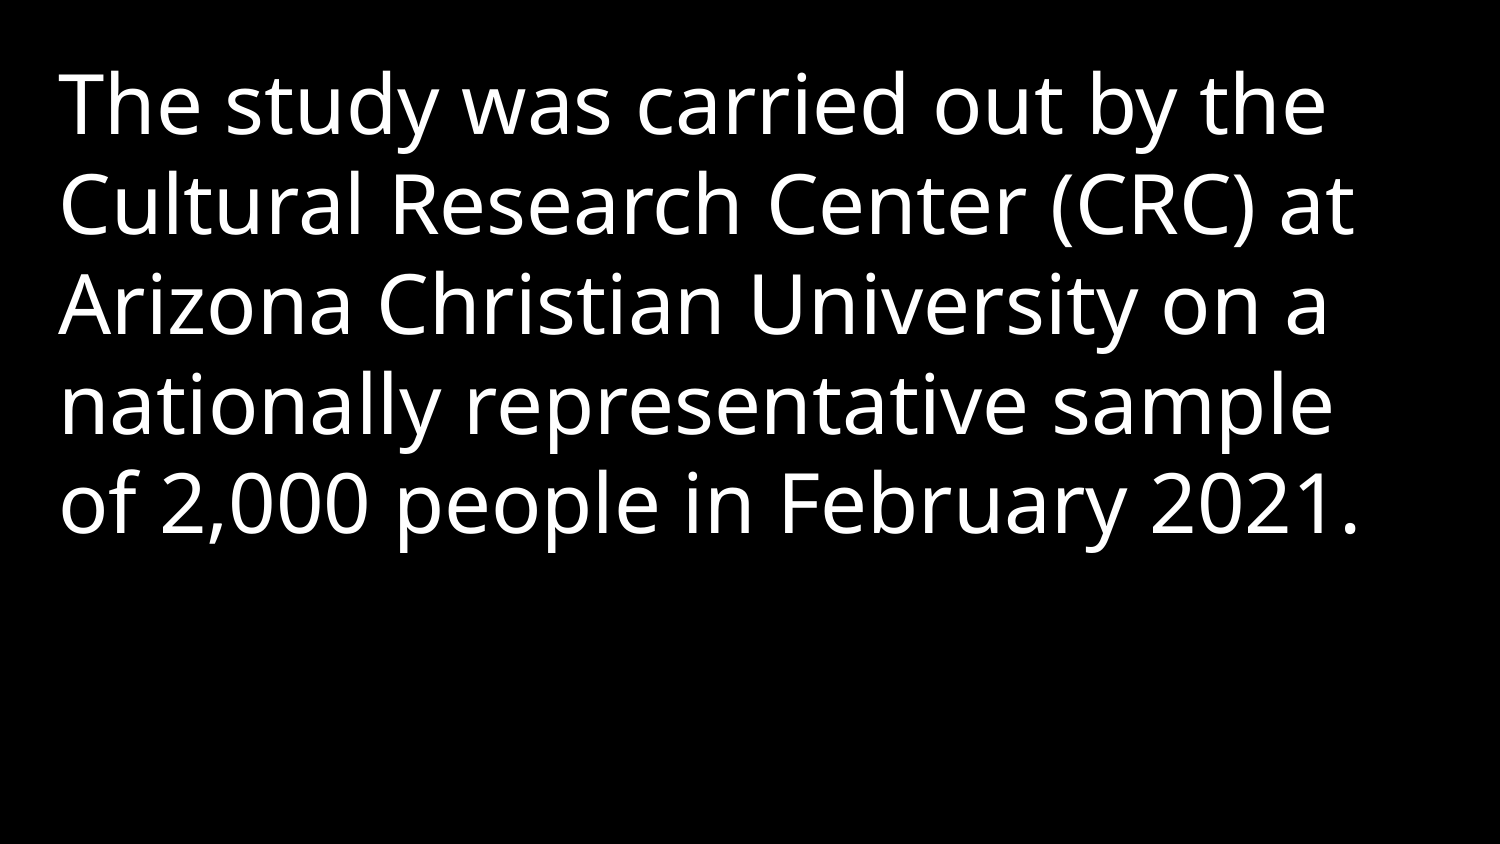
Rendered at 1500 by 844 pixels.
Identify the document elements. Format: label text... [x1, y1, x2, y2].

list The study was carried out by the Cultural Research Center (CRC) at Arizona Christian University on a nationally representative sample of 2,000 people in February 2021. [50, 46, 1425, 810]
